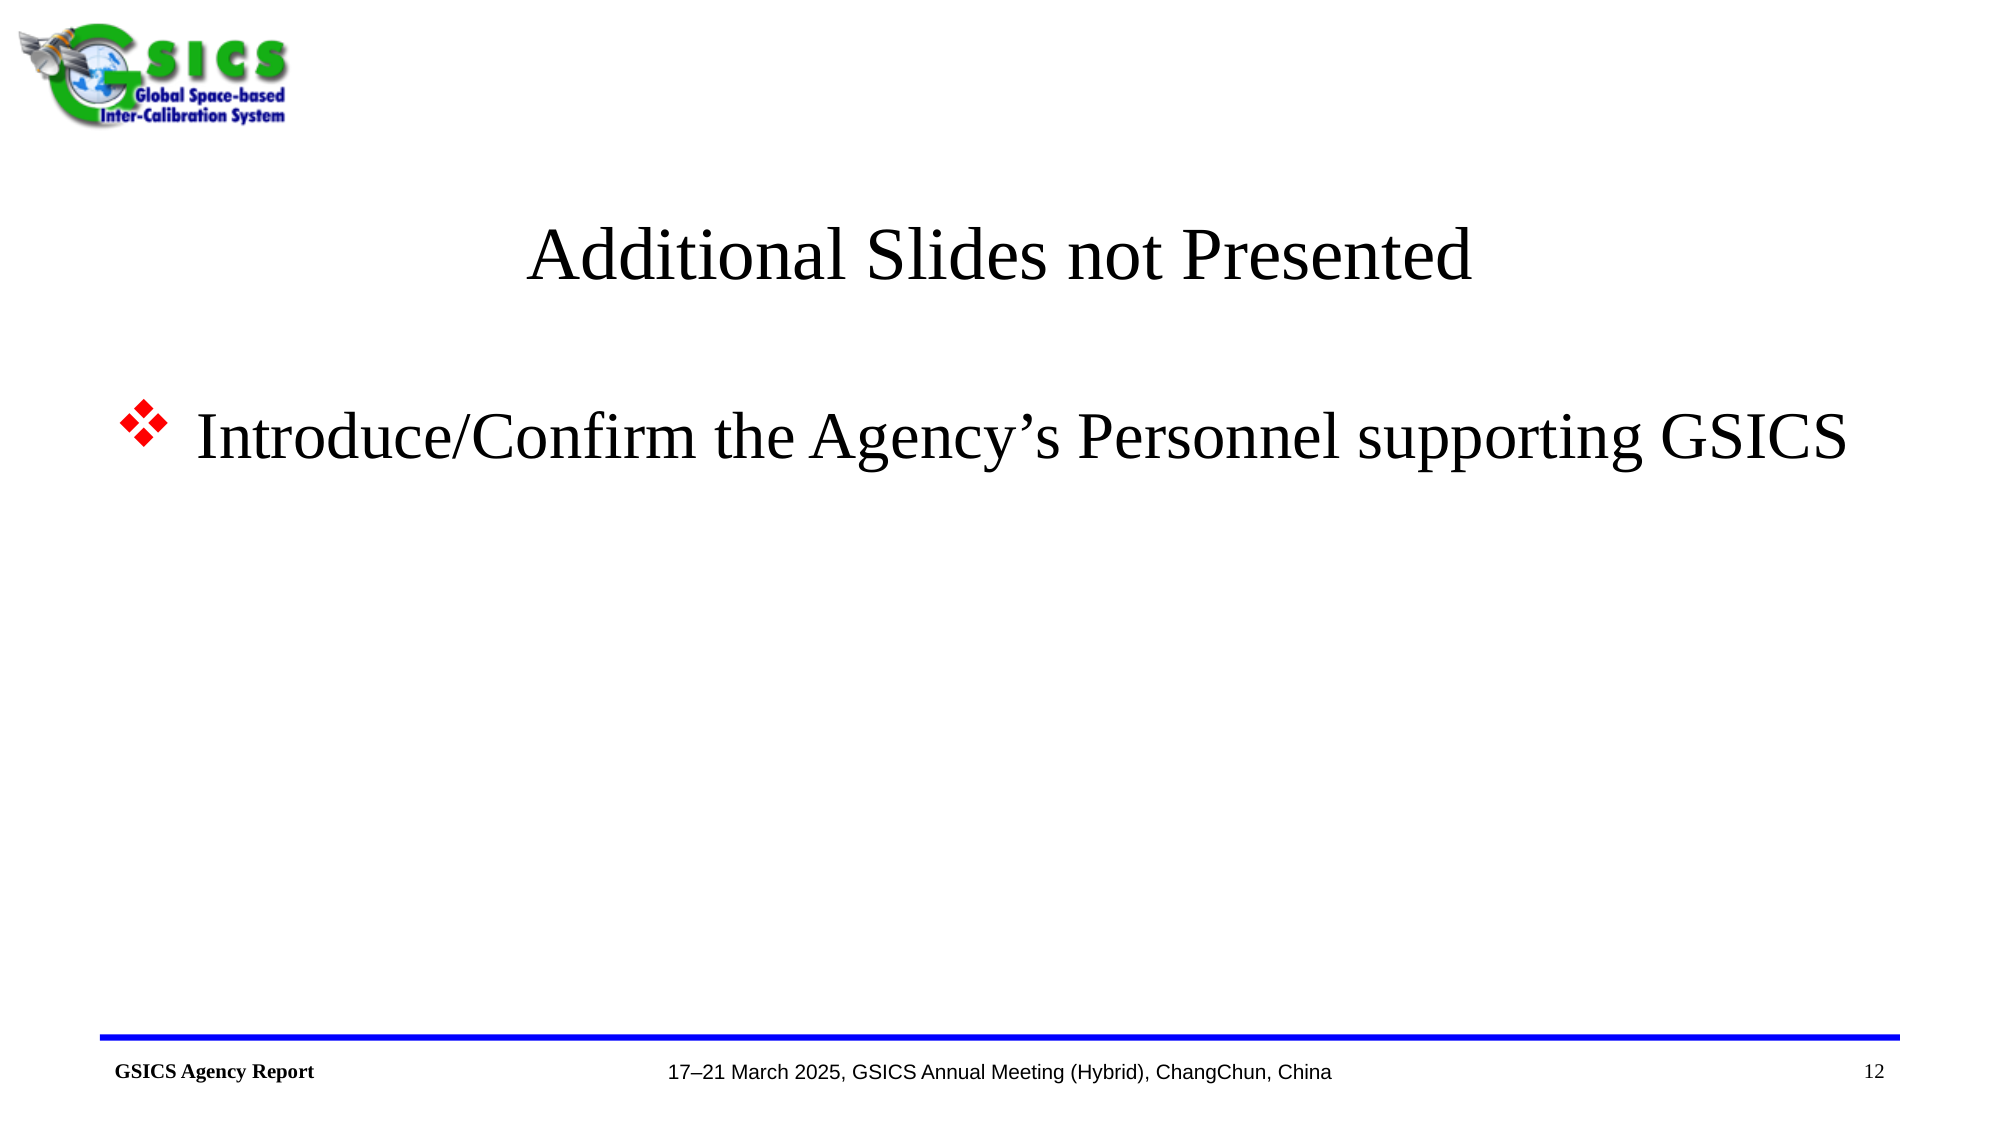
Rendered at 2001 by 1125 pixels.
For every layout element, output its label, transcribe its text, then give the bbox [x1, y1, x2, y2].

list Introduce/Confirm the Agency’s Personnel supporting GSICS [99, 384, 1901, 1006]
picture [11, 16, 293, 131]
slide_number 12 [1600, 1049, 1901, 1089]
title Additional Slides not Presented [167, 196, 1833, 384]
